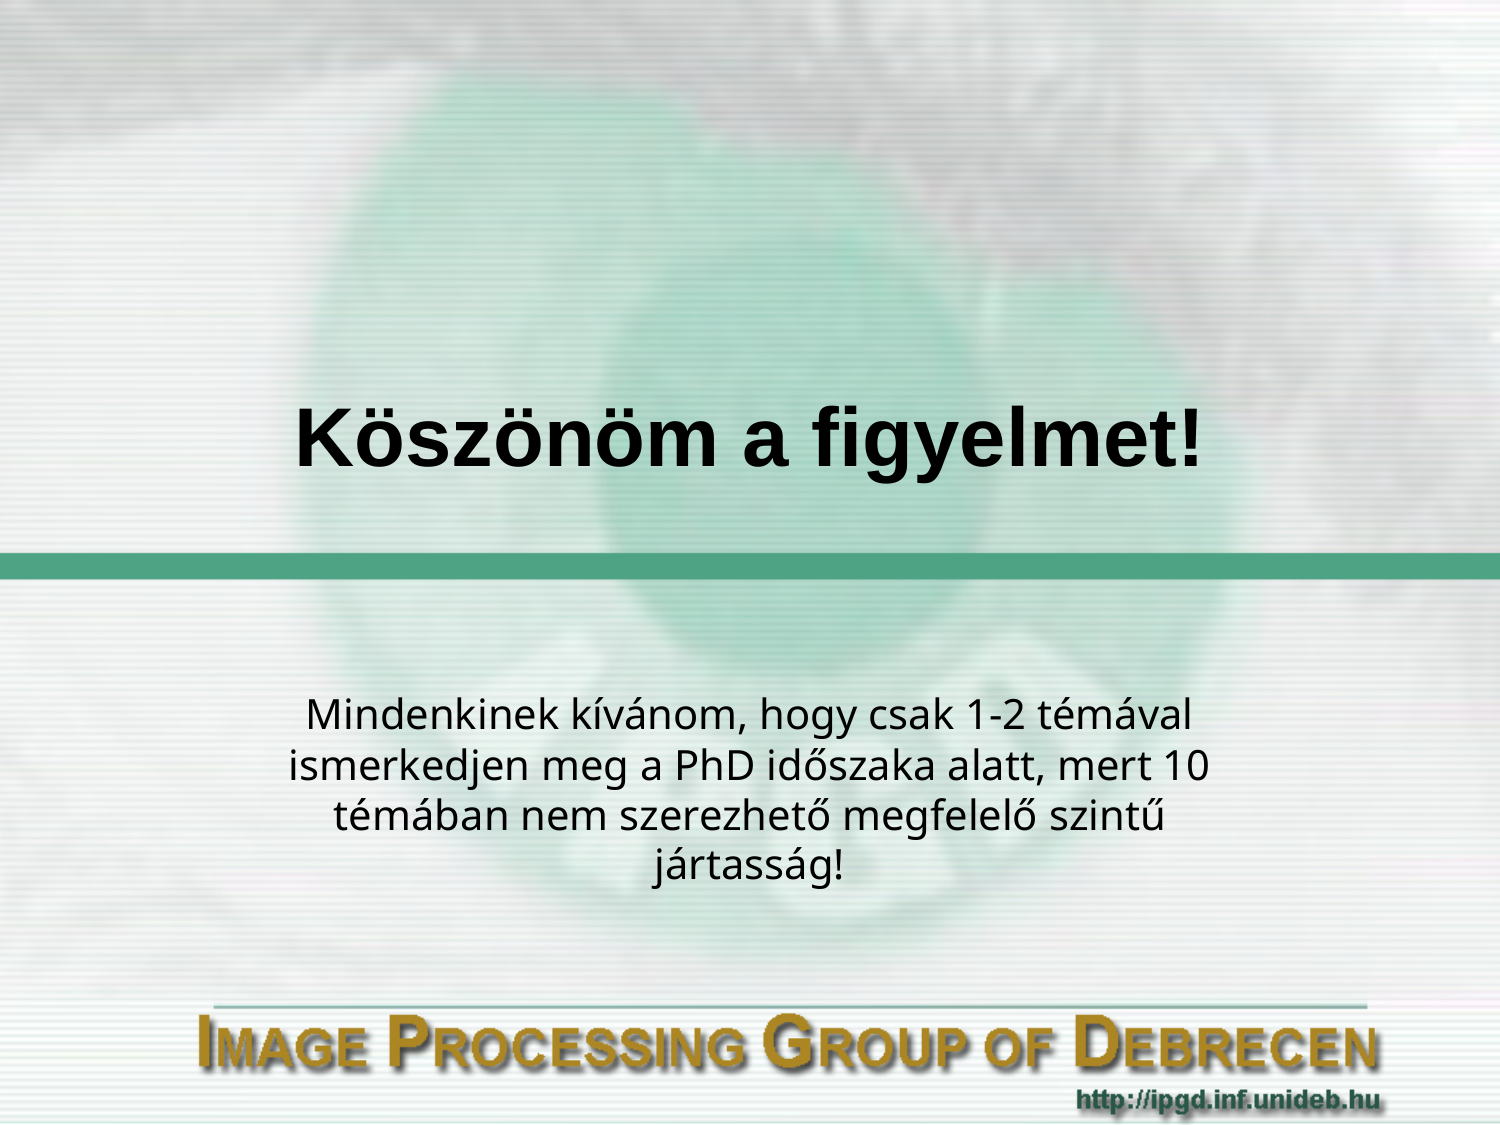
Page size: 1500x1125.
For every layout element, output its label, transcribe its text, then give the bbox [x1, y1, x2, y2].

picture [0, 0, 1500, 1125]
subtitle Mindenkinek kívánom, hogy csak 1-2 témával ismerkedjen meg a PhD időszaka alatt, mert 10 témában nem szerezhető megfelelő szintű jártasság! [225, 637, 1275, 988]
title Köszönöm a figyelmet! [112, 312, 1388, 554]
